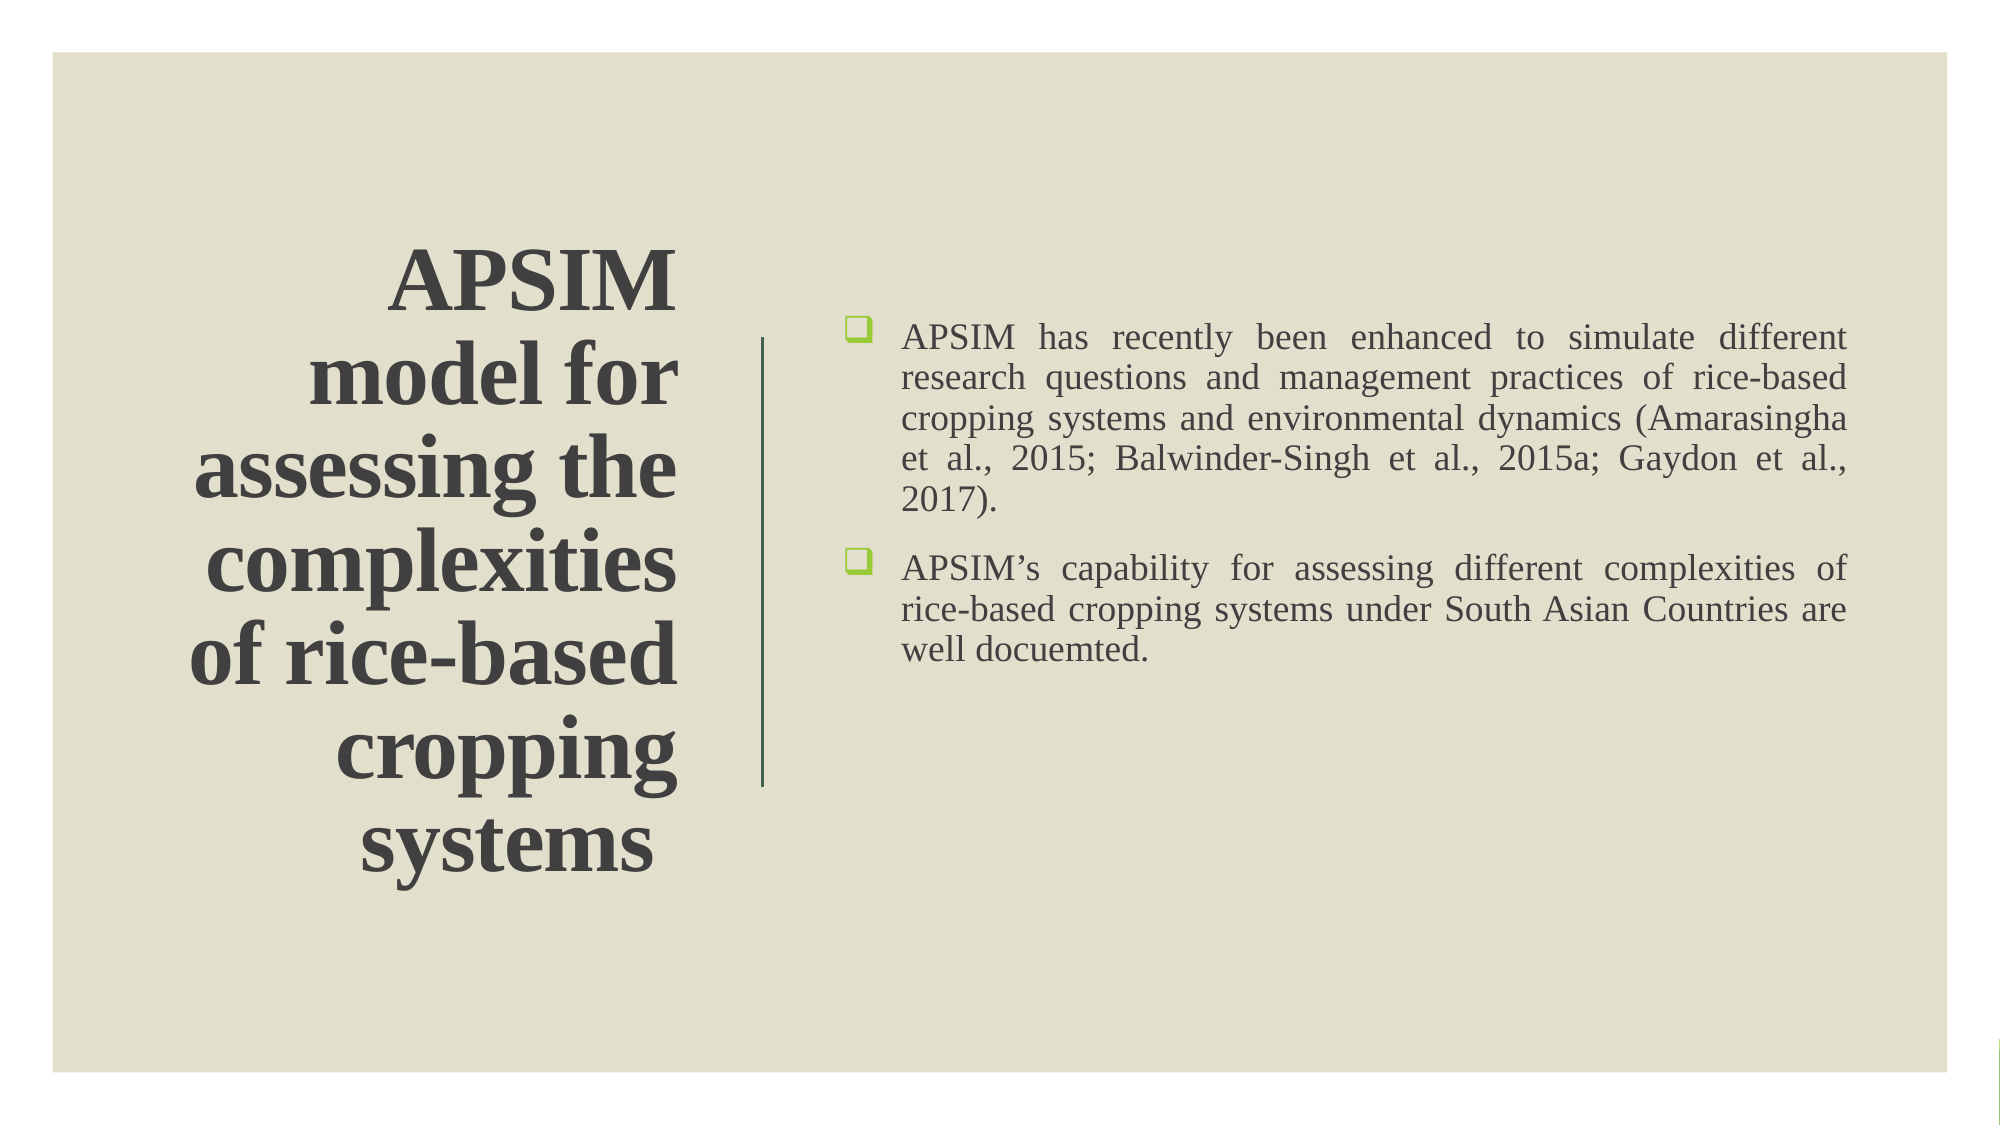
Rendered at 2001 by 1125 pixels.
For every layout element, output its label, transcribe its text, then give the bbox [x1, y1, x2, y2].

list APSIM has recently been enhanced to simulate different research questions and management practices of rice-based cropping systems and environmental dynamics (Amarasingha et al., 2015; Balwinder-Singh et al., 2015a; Gaydon et al., 2017). APSIM’s capability for assessing different complexities of rice-based cropping systems under South Asian Countries are well docuemted. [842, 158, 1849, 969]
text_box [51, 51, 1948, 1074]
text_box [0, 0, 2000, 1125]
title APSIM model for assessing the complexities of rice-based cropping systems [158, 158, 693, 969]
